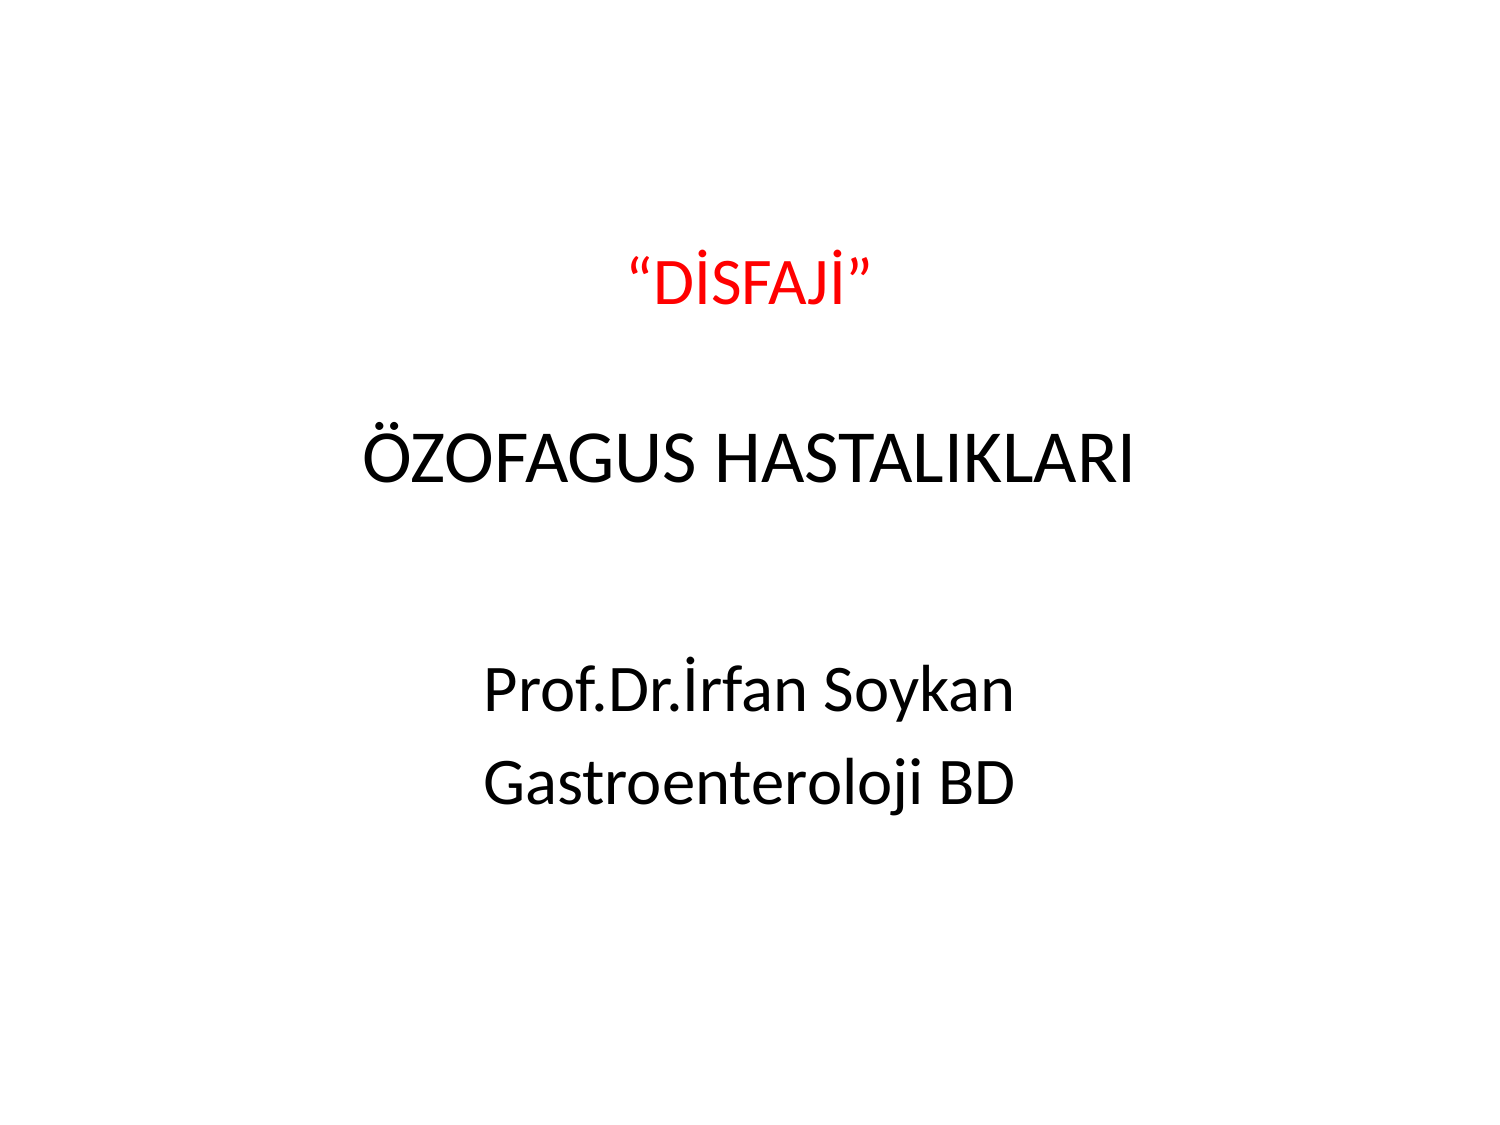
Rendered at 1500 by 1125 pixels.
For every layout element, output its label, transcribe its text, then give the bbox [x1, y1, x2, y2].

title “DİSFAJİ” ÖZOFAGUS HASTALIKLARI [0, 224, 1500, 600]
subtitle Prof.Dr.İrfan Soykan Gastroenteroloji BD [225, 637, 1275, 925]
